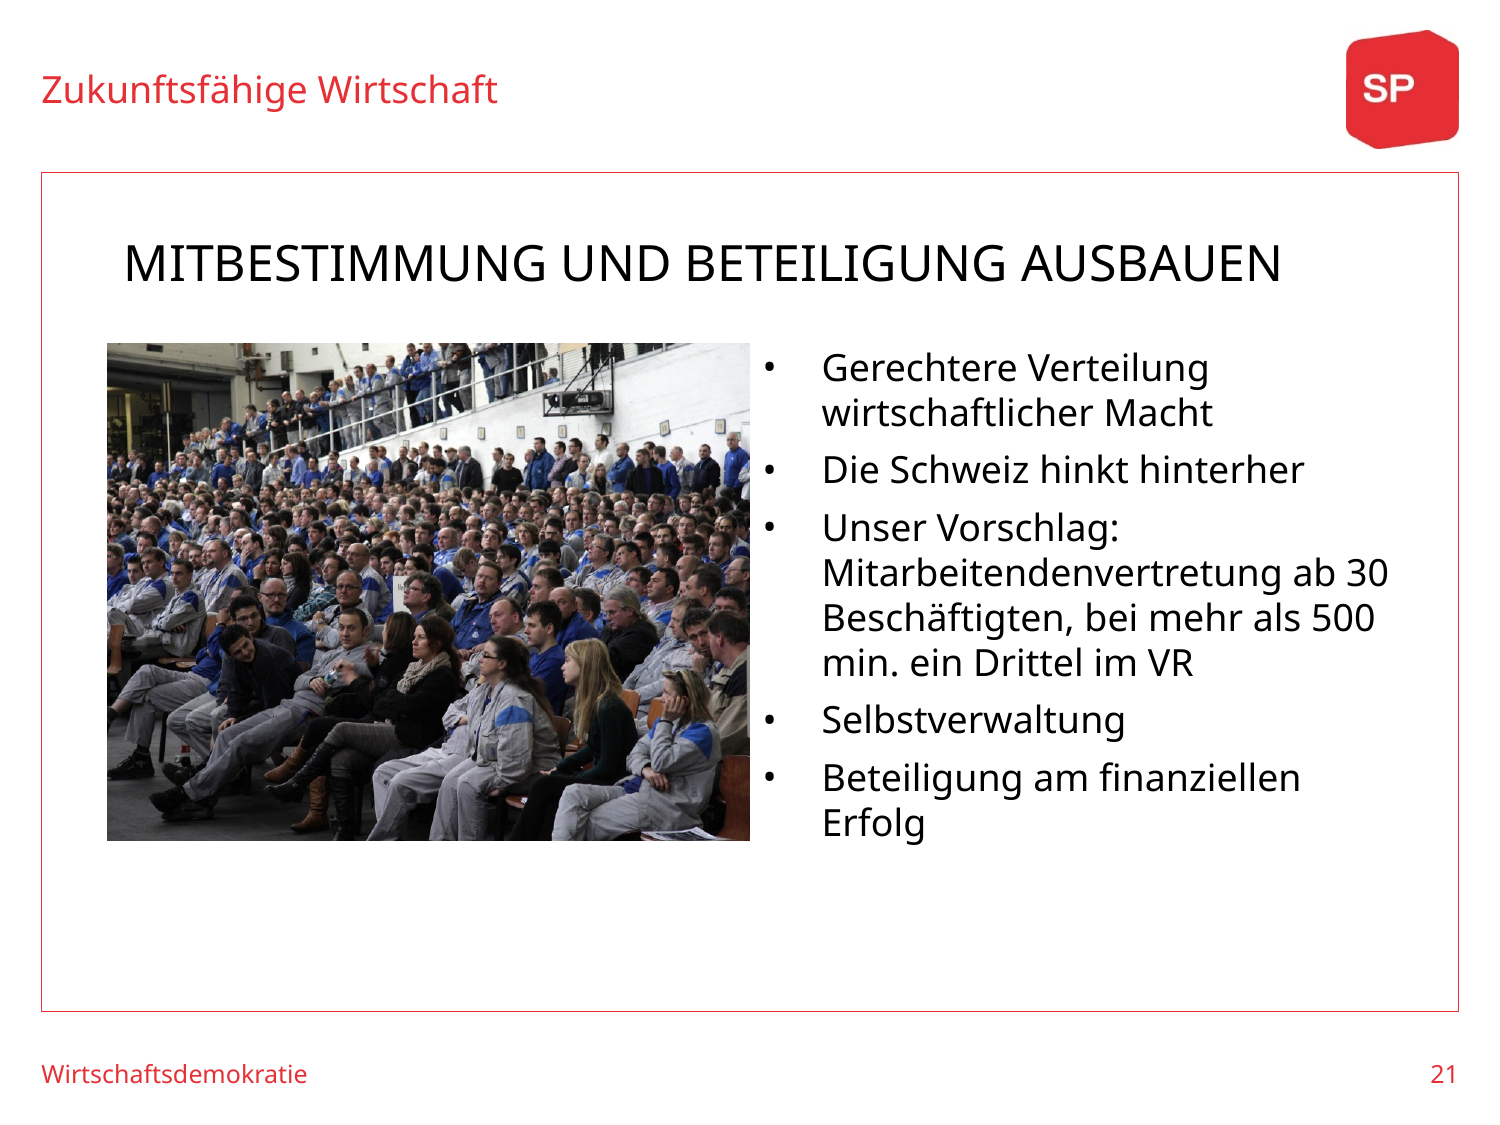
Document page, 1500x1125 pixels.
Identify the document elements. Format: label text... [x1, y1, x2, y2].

picture [1346, 126, 1459, 149]
list Gerechtere Verteilung wirtschaftlicher Macht Die Schweiz hinkt hinterher Unser Vorschlag: Mitarbeitendenvertretung ab 30 Beschäftigten, bei mehr als 500 min. ein Drittel im VR Selbstverwaltung Beteiligung am finanziellen Erfolg [762, 343, 1397, 1014]
picture [1346, 30, 1459, 66]
list Zukunftsfähige Wirtschaft [41, 66, 1459, 126]
slide_number 21 [1399, 1058, 1459, 1094]
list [106, 343, 751, 841]
footer Wirtschaftsdemokratie [41, 1058, 963, 1094]
title Mitbestimmung und Beteiligung ausbauen [123, 231, 1376, 315]
